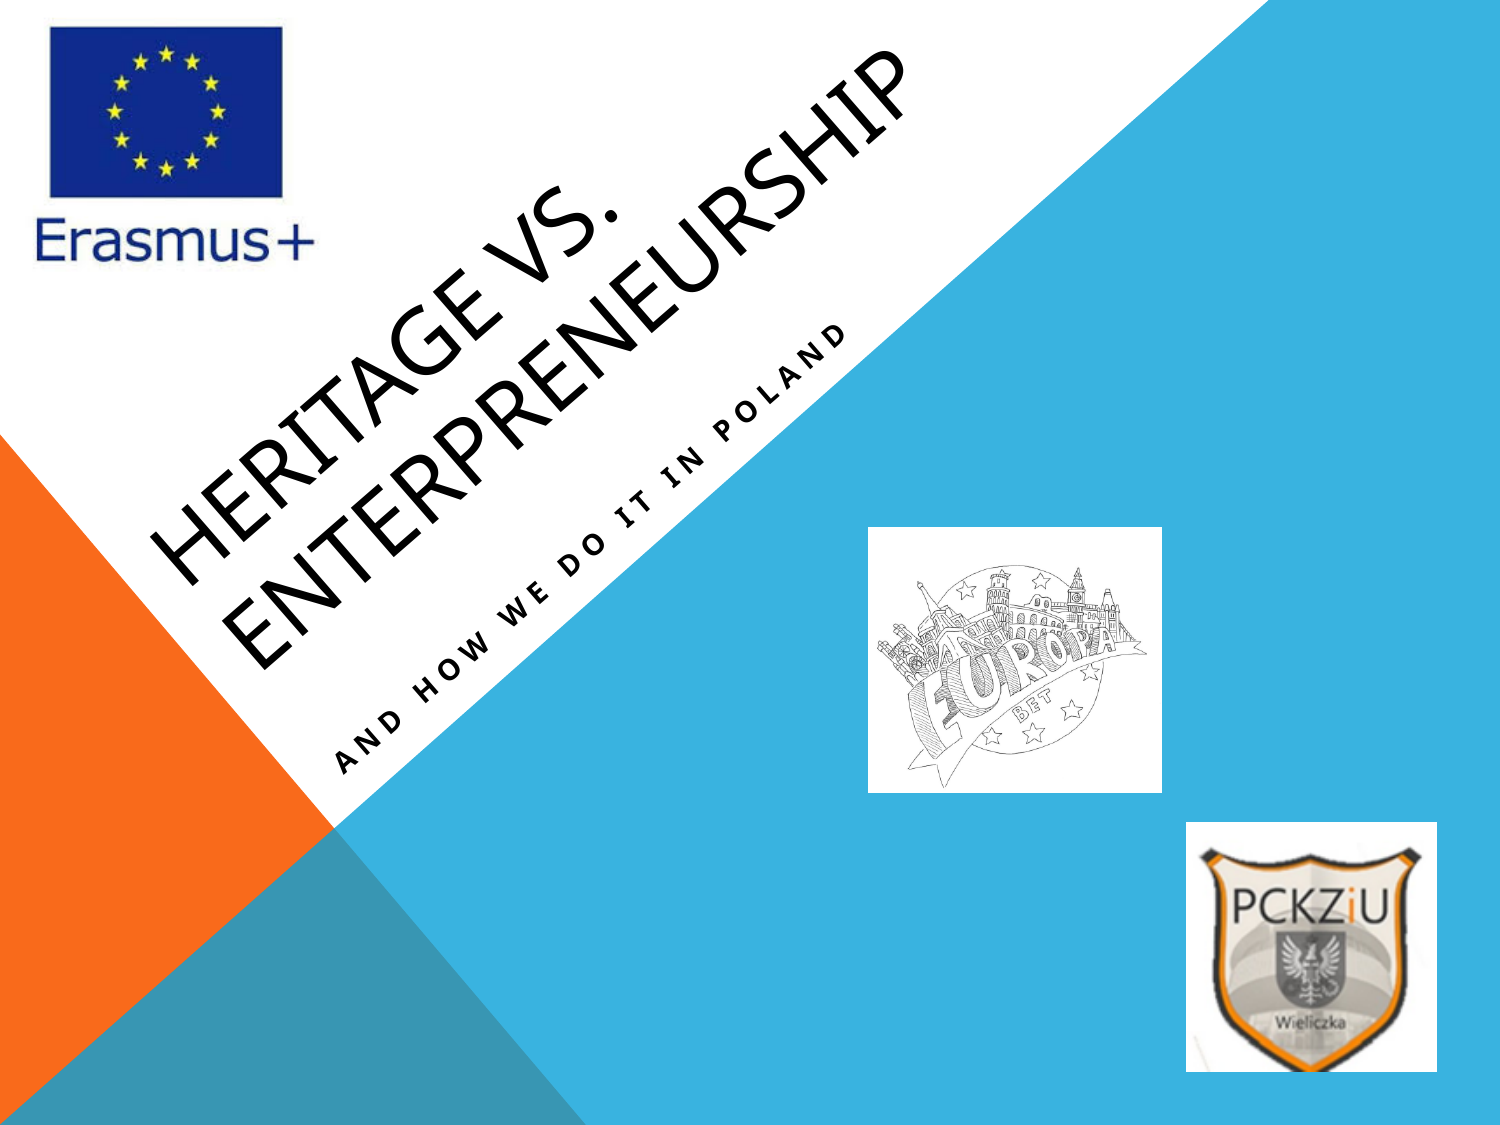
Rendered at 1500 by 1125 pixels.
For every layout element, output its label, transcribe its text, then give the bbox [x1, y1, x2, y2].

subtitle And how we do it in Poland [312, 61, 1154, 804]
picture [0, 7, 338, 292]
picture [1185, 822, 1437, 1072]
picture [867, 526, 1162, 793]
title HERITAGE VS. ENTERPRENEURSHIP [182, 4, 1012, 761]
